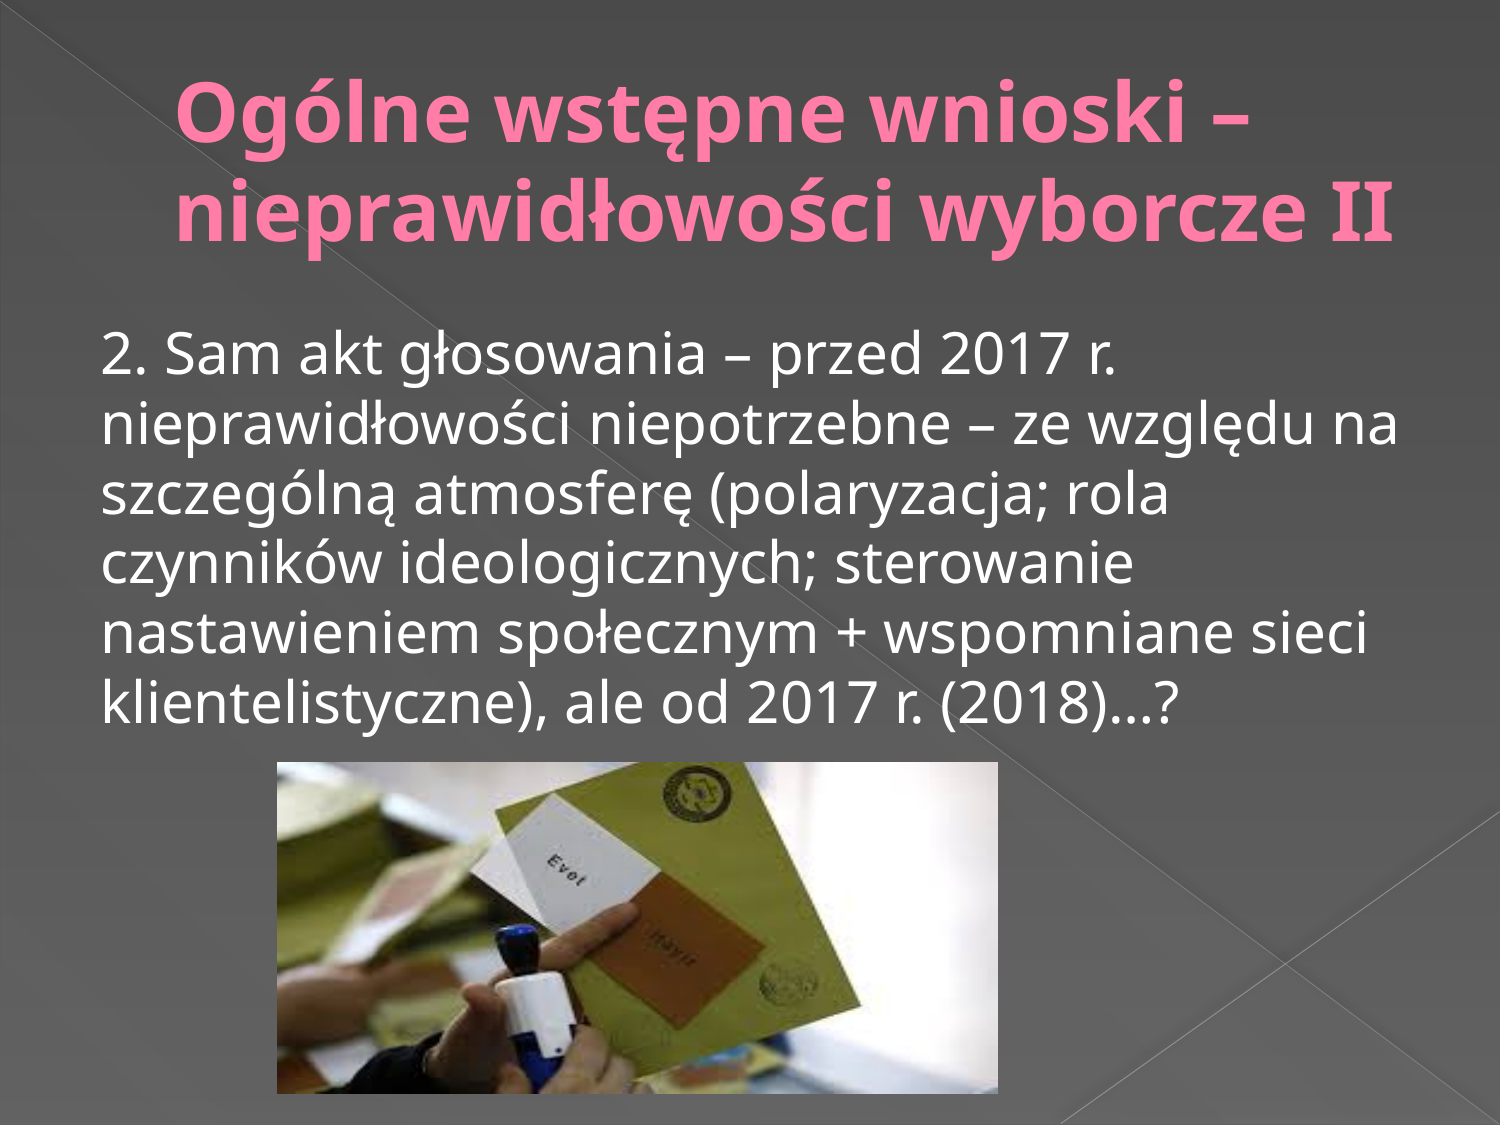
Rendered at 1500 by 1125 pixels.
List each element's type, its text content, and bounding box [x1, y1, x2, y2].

list 2. Sam akt głosowania – przed 2017 r. nieprawidłowości niepotrzebne – ze względu na szczególną atmosferę (polaryzacja; rola czynników ideologicznych; sterowanie nastawieniem społecznym + wspomniane sieci klientelistyczne), ale od 2017 r. (2018)…? [75, 308, 1425, 1059]
title Ogólne wstępne wnioski – nieprawidłowości wyborcze II [75, 43, 1425, 274]
picture [277, 762, 999, 1095]
